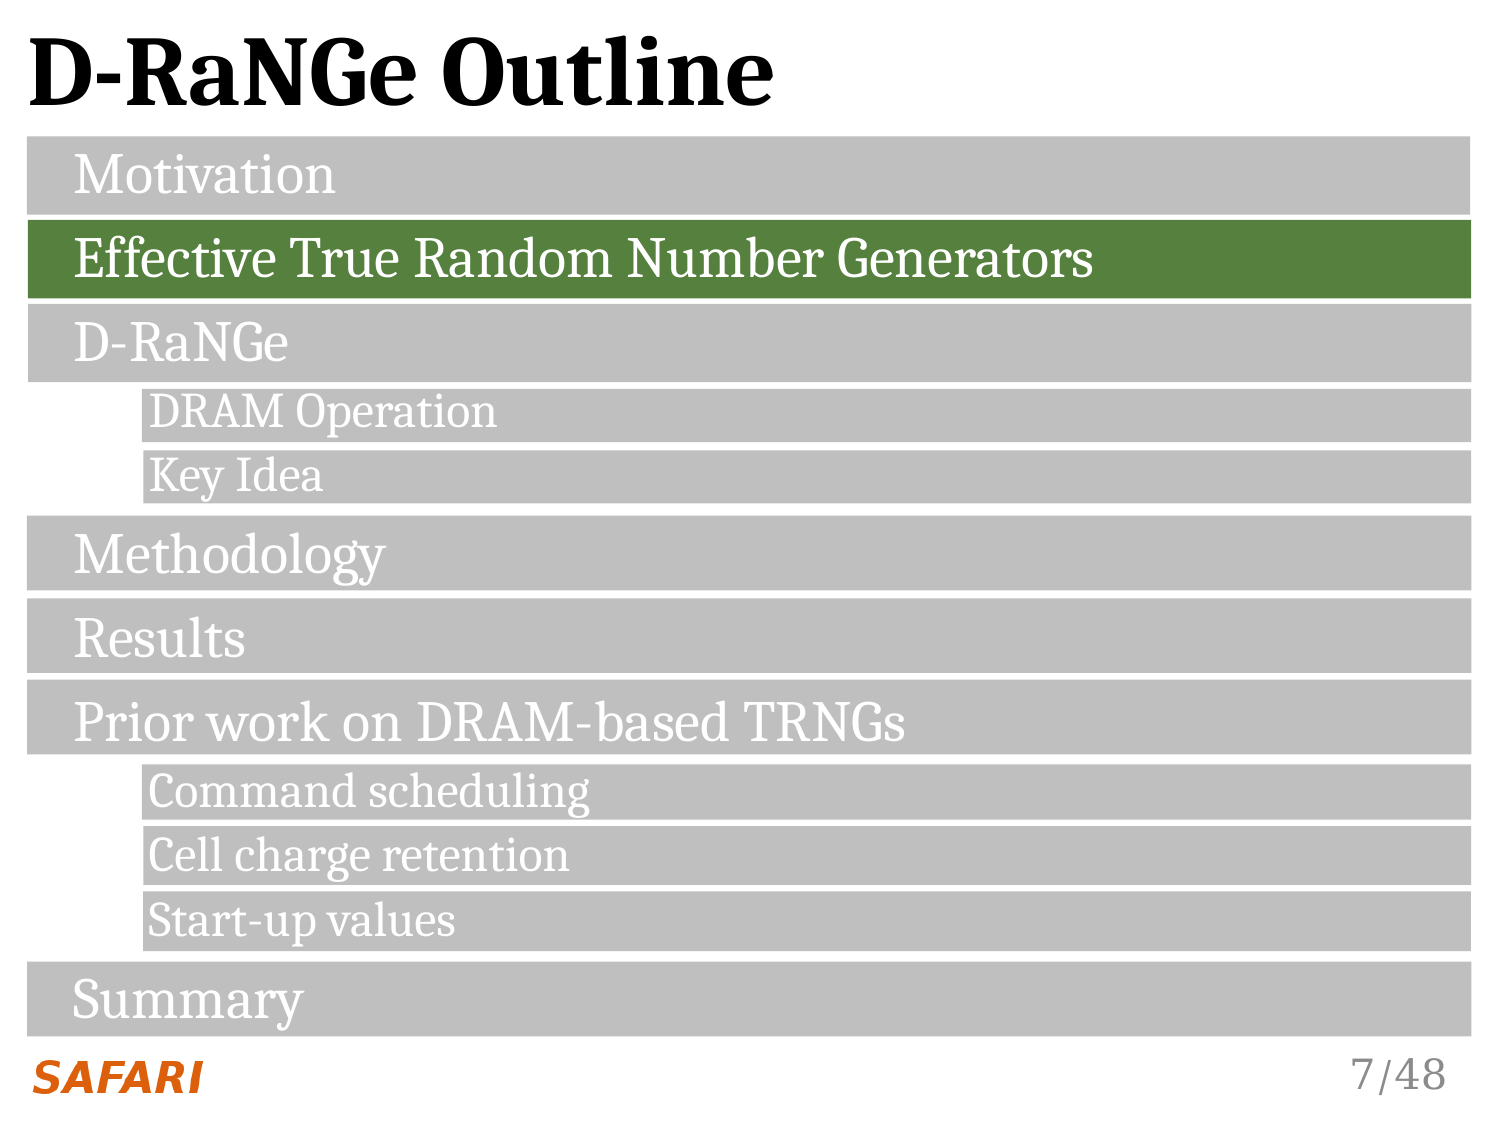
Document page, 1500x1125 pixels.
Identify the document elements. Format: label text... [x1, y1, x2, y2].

text_box [1392, 825, 1472, 886]
list Motivation Effective True Random Number Generators D-RaNGe DRAM Operation Key Idea Methodology Results Prior work on DRAM-based TRNGs Command scheduling Cell charge retention Start-up values Summary [58, 135, 1392, 1009]
text_box [26, 679, 58, 755]
text_box [1392, 219, 1472, 299]
text_box [26, 515, 58, 591]
text_box [1392, 679, 1472, 755]
text_box [1392, 135, 1471, 216]
text_box [1392, 763, 1472, 821]
text_box [1392, 515, 1472, 591]
text_box [1392, 449, 1472, 504]
text_box [26, 135, 58, 216]
text_box [1392, 388, 1472, 443]
text_box [27, 303, 58, 383]
text_box [1392, 303, 1473, 383]
text_box [1392, 597, 1472, 674]
text_box [26, 597, 58, 674]
title D-RaNGe Outline [12, 12, 1487, 134]
text_box [26, 961, 1472, 1037]
text_box [1392, 890, 1472, 952]
picture [31, 1051, 209, 1104]
text_box [27, 219, 58, 299]
